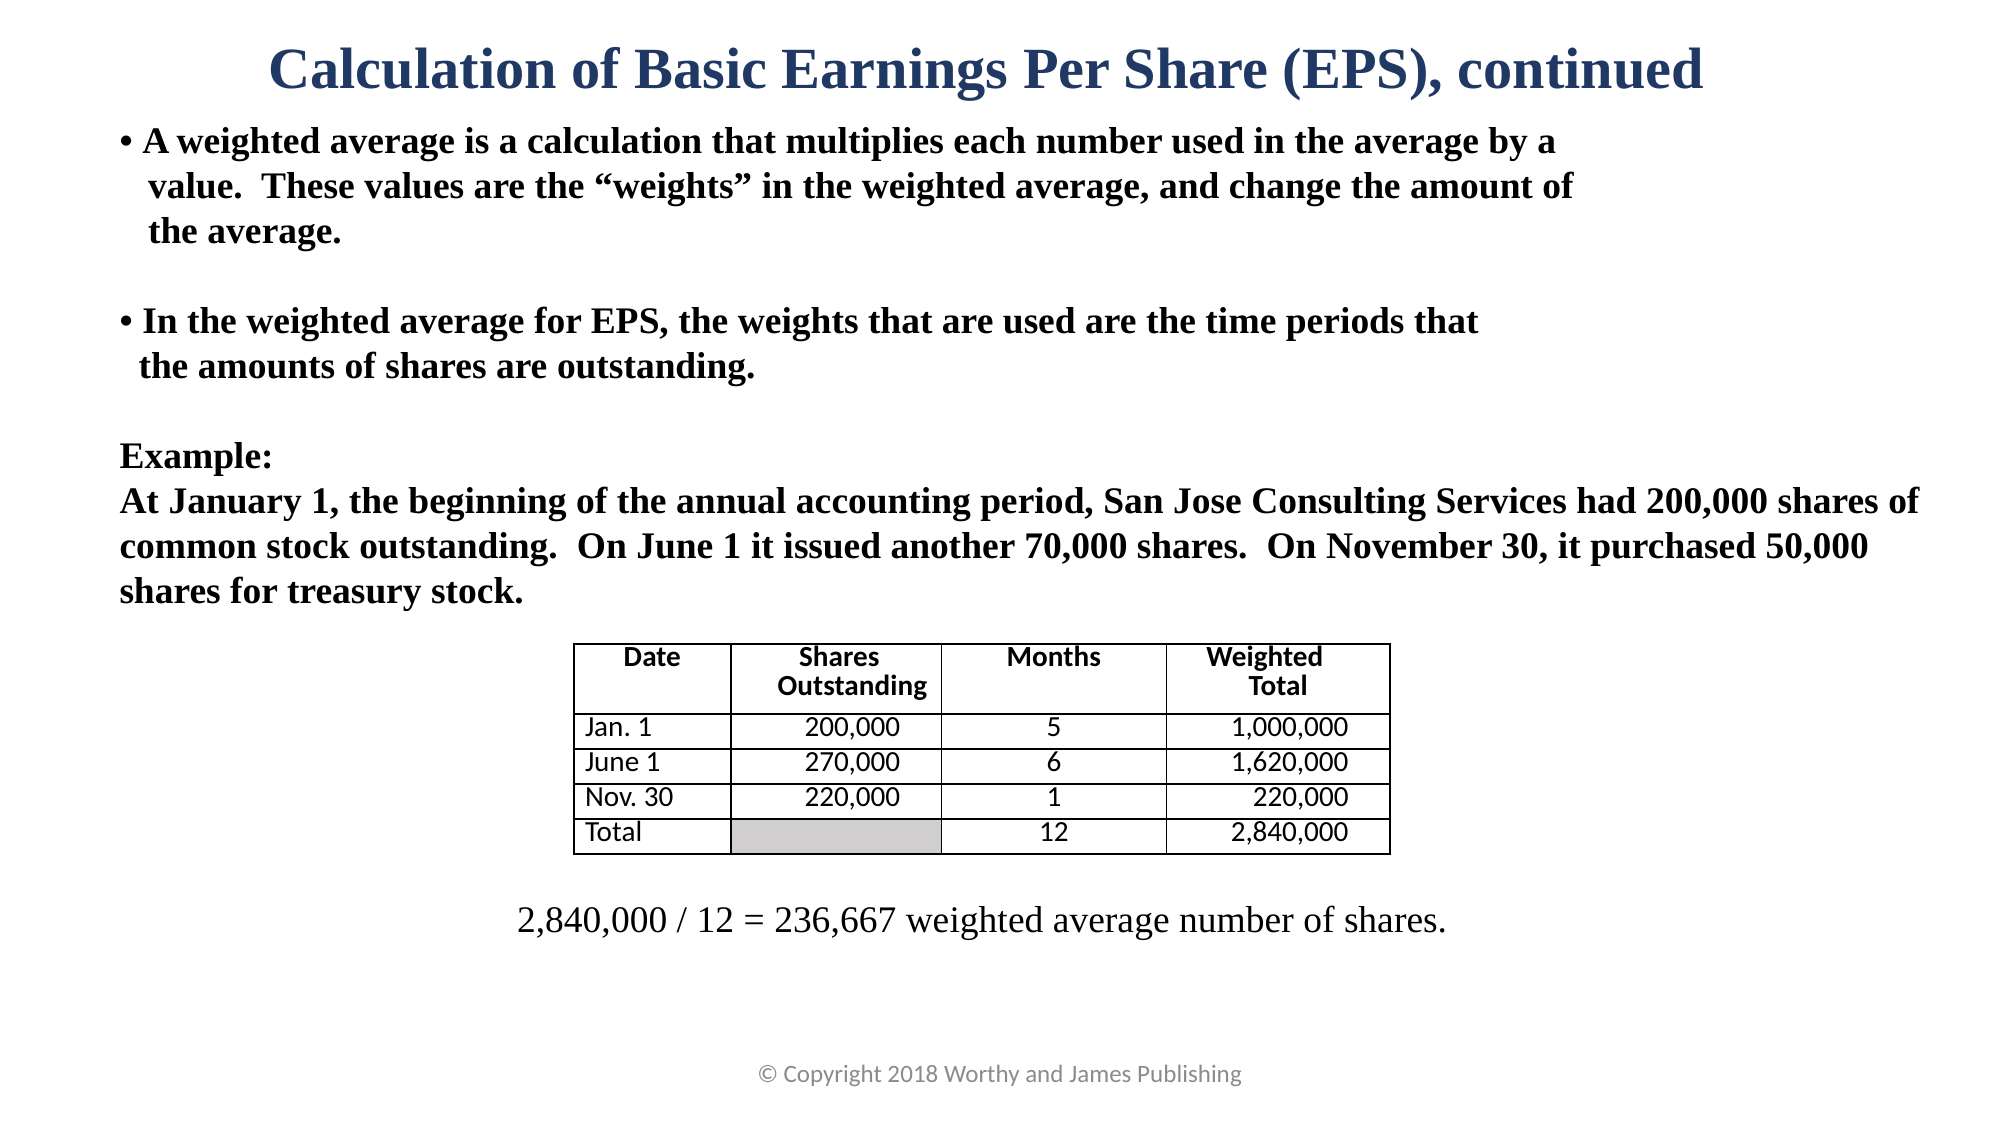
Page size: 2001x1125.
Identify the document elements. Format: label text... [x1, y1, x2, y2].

table_cell Total [575, 820, 730, 853]
table_header Months [942, 645, 1166, 713]
table_cell 200,000 [732, 715, 941, 748]
table_cell 12 [942, 820, 1166, 853]
table_cell 2,840,000 [1167, 820, 1389, 853]
table_cell 1,000,000 [1167, 715, 1389, 748]
table_cell 270,000 [732, 750, 941, 783]
text_box 2,840,000 / 12 = 236,667 weighted average number of shares. [399, 887, 1728, 948]
table_header Shares Outstanding [732, 645, 941, 713]
table_cell 5 [942, 715, 1166, 748]
table_cell 220,000 [1167, 785, 1389, 818]
table_cell Nov. 30 [575, 785, 730, 818]
table_cell 1 [942, 785, 1166, 818]
table_cell 220,000 [732, 785, 941, 818]
text_box • A weighted average is a calculation that multiplies each number used in the average by a value. These values are the “weights” in the weighted average, and change the amount of the average. • In the weighted average for EPS, the weights that are used are the time periods that the amounts of shares are outstanding. Example: At January 1, the beginning of the annual accounting period, San Jose Consulting Services had 200,000 shares of common stock outstanding. On June 1 it issued another 70,000 shares. On November 30, it purchased 50,000 shares for treasury stock. [104, 108, 2000, 618]
footer © Copyright 2018 Worthy and James Publishing [662, 1042, 1338, 1103]
table_cell June 1 [575, 750, 730, 783]
table_cell 1,620,000 [1167, 750, 1389, 783]
table_cell [732, 820, 941, 853]
table_header Weighted Total [1167, 645, 1389, 713]
table_cell Jan. 1 [575, 715, 730, 748]
text_box Calculation of Basic Earnings Per Share (EPS), continued [253, 22, 1720, 108]
table_header Date [575, 645, 730, 713]
table_cell 6 [942, 750, 1166, 783]
